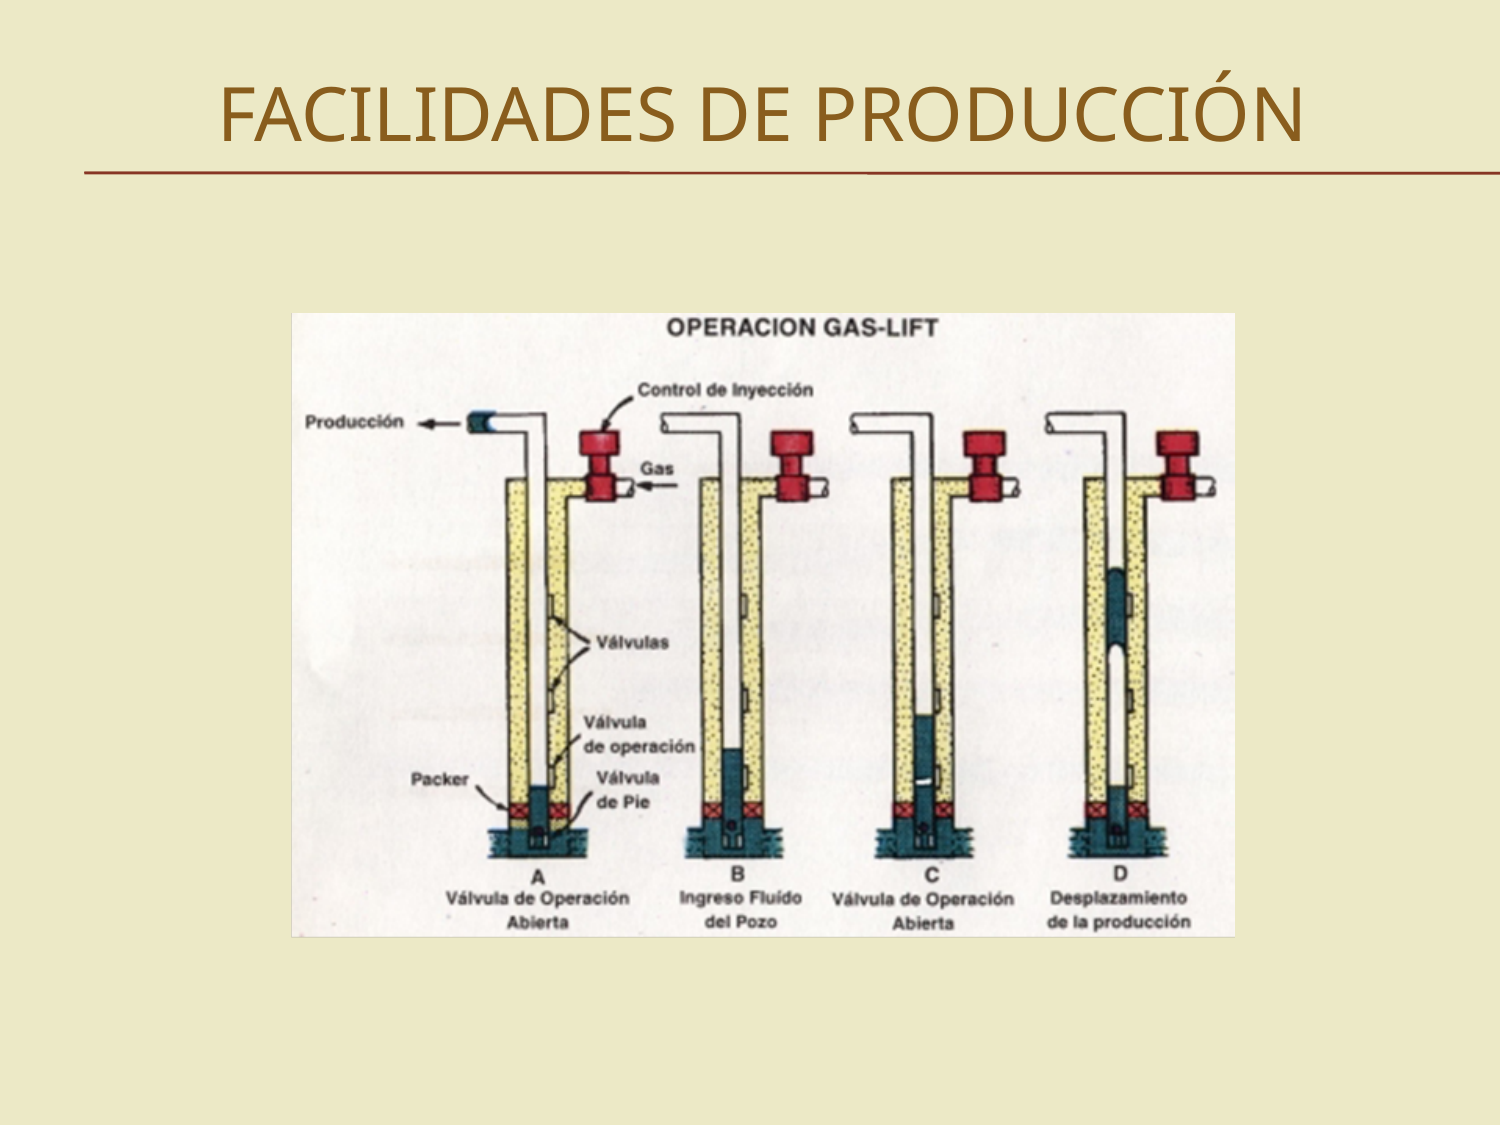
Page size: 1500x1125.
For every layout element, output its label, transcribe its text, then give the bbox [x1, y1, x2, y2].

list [290, 313, 1235, 939]
title FACILIDADES DE PRODUCCIÓN [50, 42, 1475, 181]
